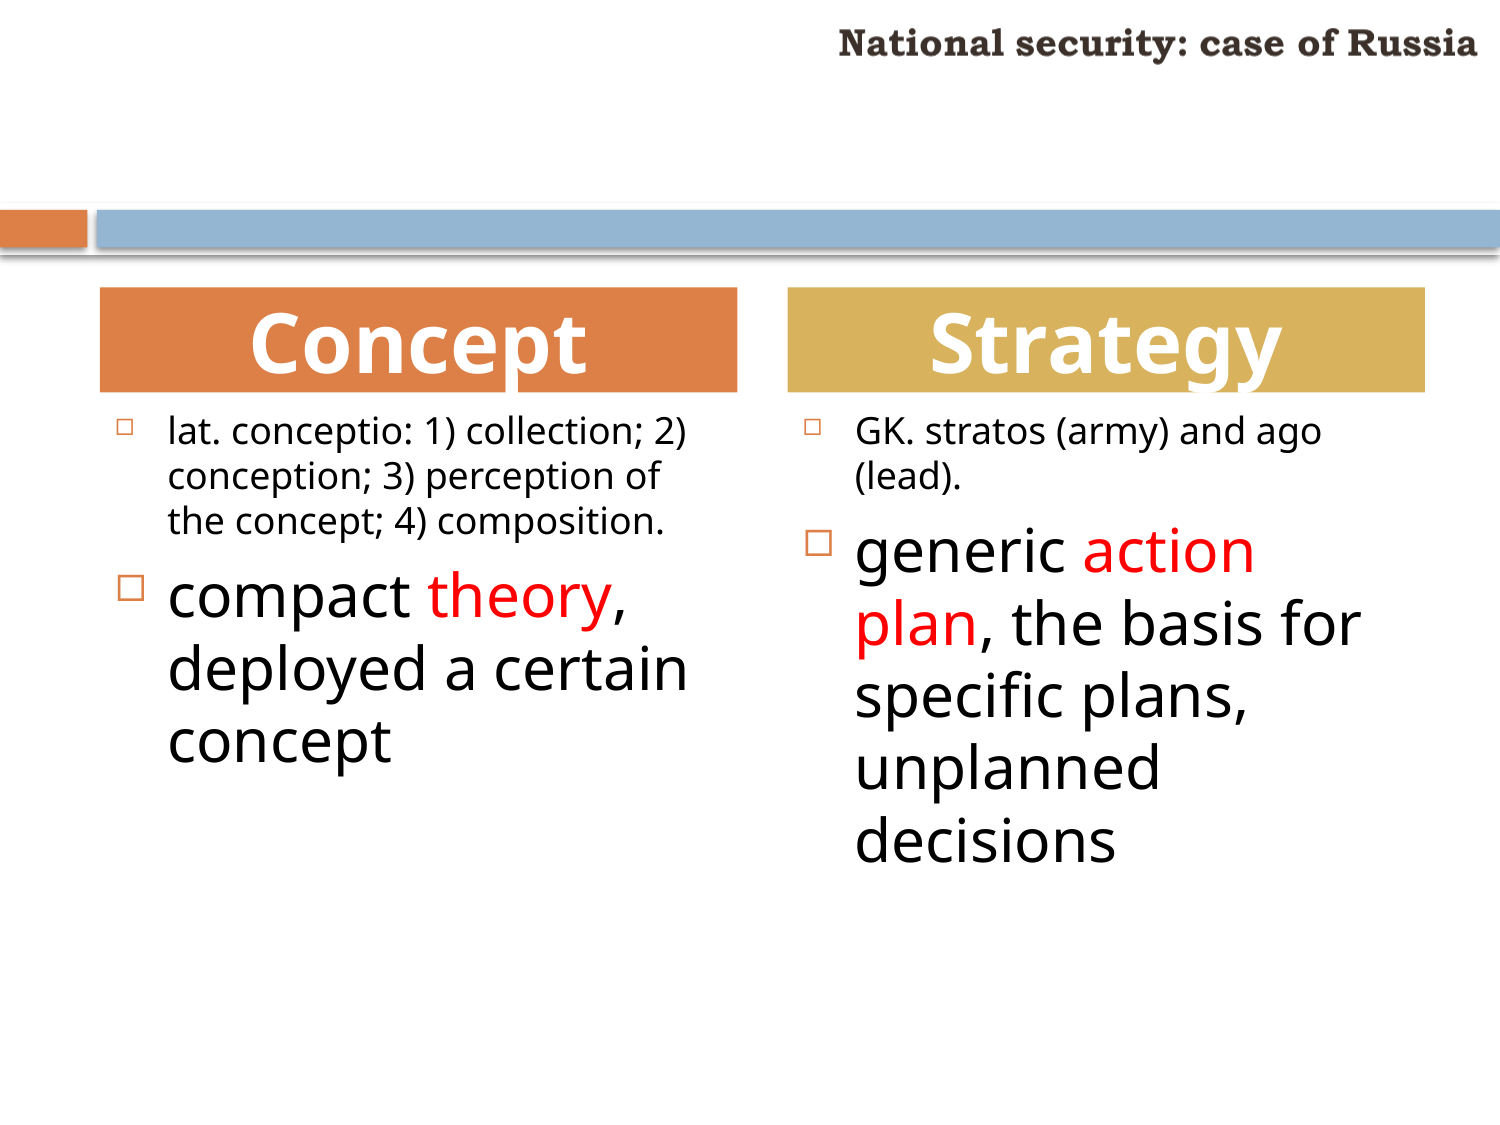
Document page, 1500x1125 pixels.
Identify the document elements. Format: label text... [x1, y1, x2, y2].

list Concept [99, 287, 738, 393]
list lat. conceptio: 1) collection; 2) conception; 3) perception of the concept; 4) composition. compact theory, deployed a certain concept [99, 399, 738, 988]
list Strategy [787, 287, 1425, 393]
picture [814, 6, 1500, 88]
list GK. stratos (army) and ago (lead). generic action plan, the basis for specific plans, unplanned decisions [787, 399, 1425, 988]
